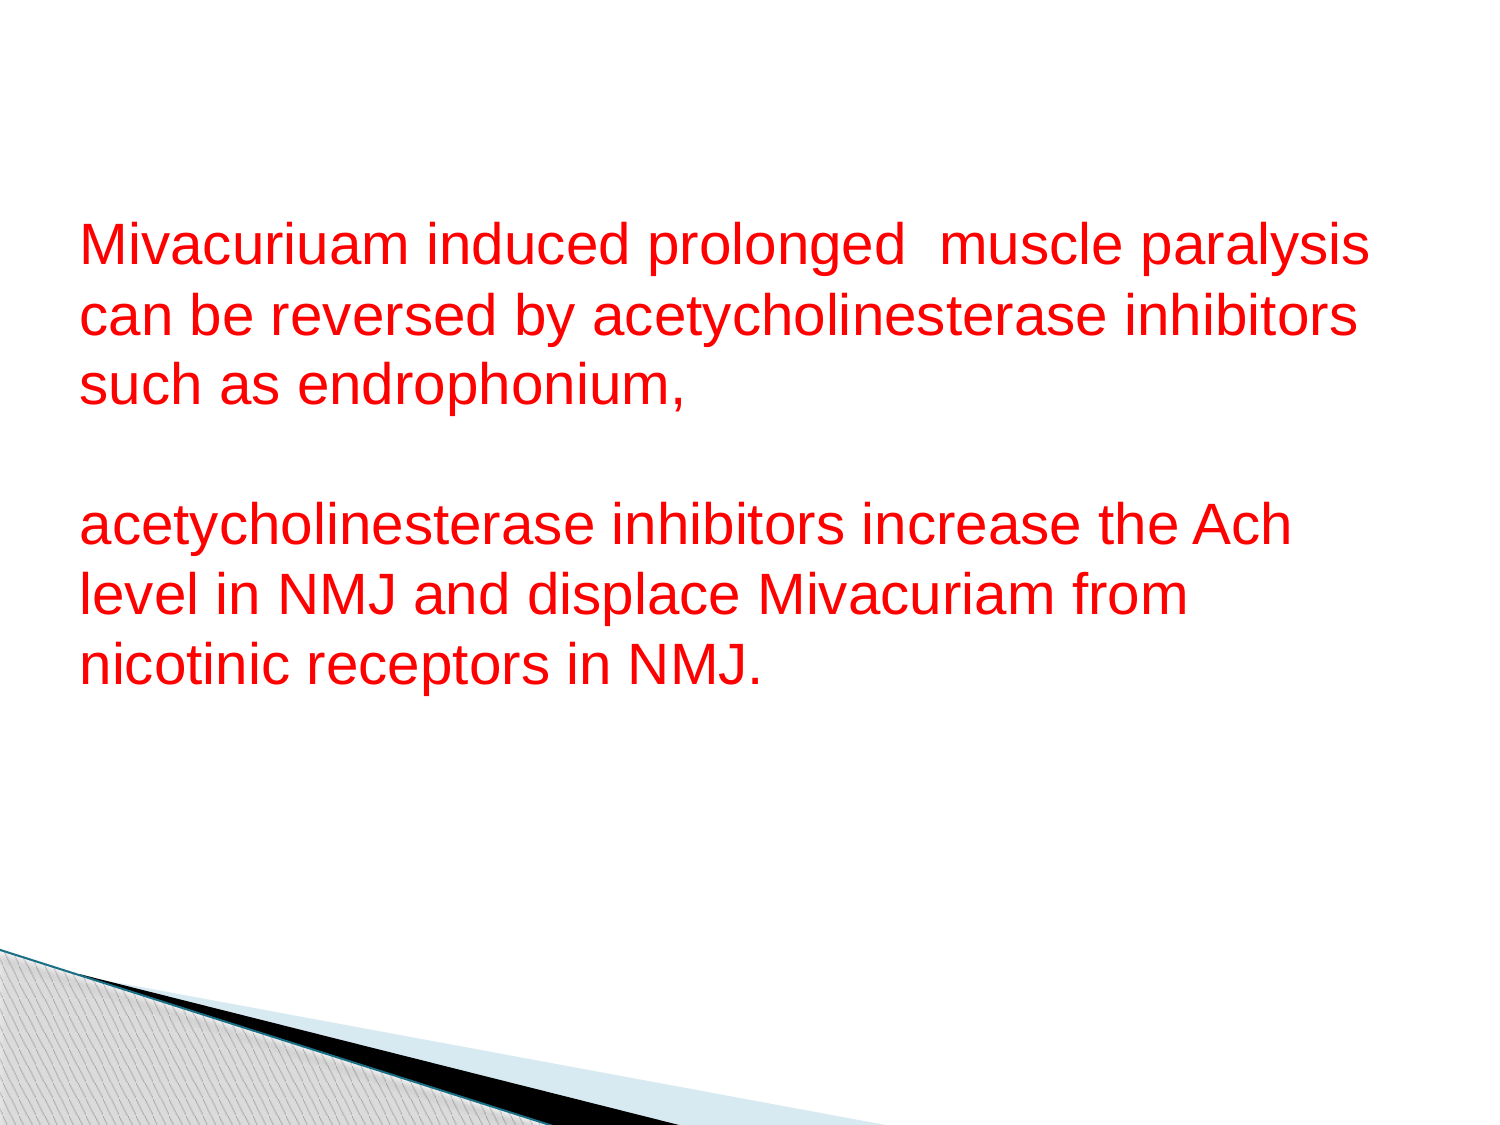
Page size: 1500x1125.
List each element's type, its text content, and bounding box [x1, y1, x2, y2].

text_box Mivacuriuam induced prolonged muscle paralysis can be reversed by acetycholinesterase inhibitors such as endrophonium, acetycholinesterase inhibitors increase the Ach level in NMJ and displace Mivacuriam from nicotinic receptors in NMJ. [64, 199, 1424, 844]
